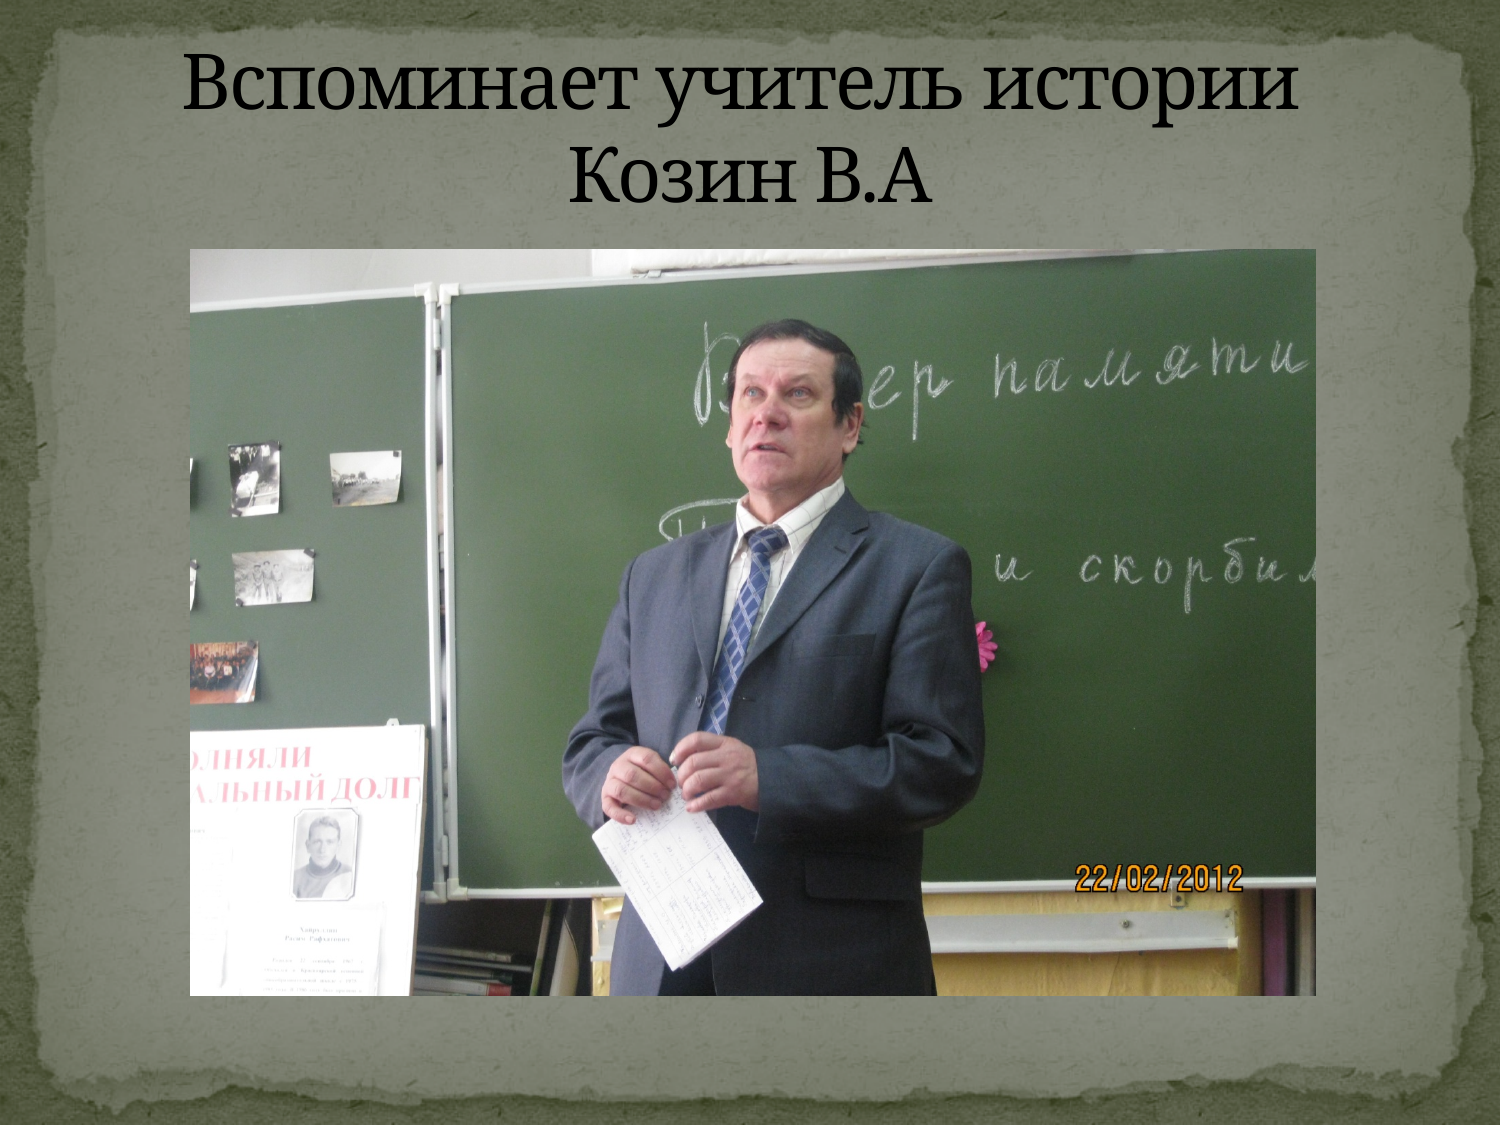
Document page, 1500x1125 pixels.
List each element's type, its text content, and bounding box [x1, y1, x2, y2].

title Вспоминает учитель истории Козин В.А [74, 24, 1425, 225]
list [193, 252, 1313, 995]
